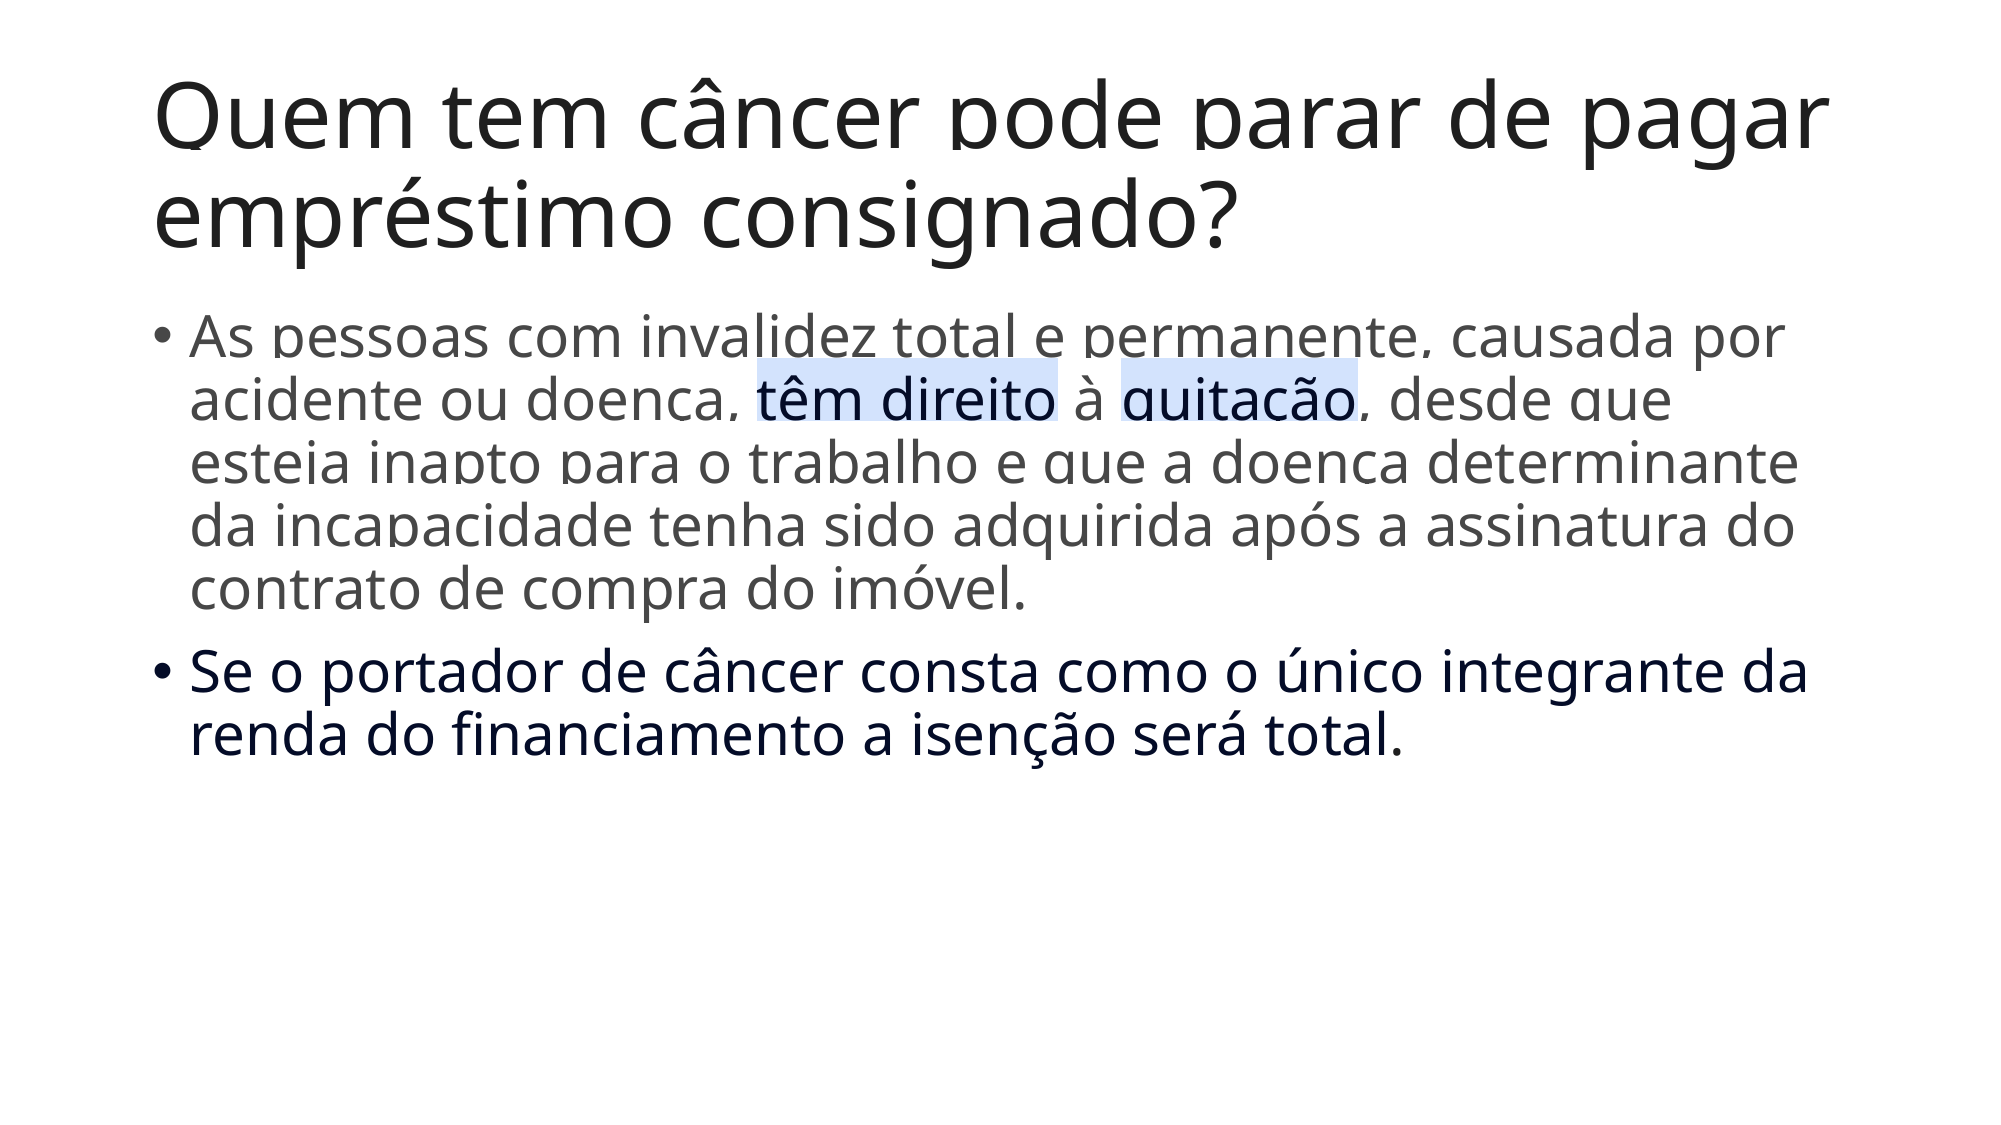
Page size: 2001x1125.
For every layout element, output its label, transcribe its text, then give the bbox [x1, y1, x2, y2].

list As pessoas com invalidez total e permanente, causada por acidente ou doença, têm direito à quitação, desde que esteja inapto para o trabalho e que a doença determinante da incapacidade tenha sido adquirida após a assinatura do contrato de compra do imóvel. Se o portador de câncer consta como o único integrante da renda do financiamento a isenção será total. [137, 299, 1863, 1014]
title Quem tem câncer pode parar de pagar empréstimo consignado? [137, 59, 1863, 278]
